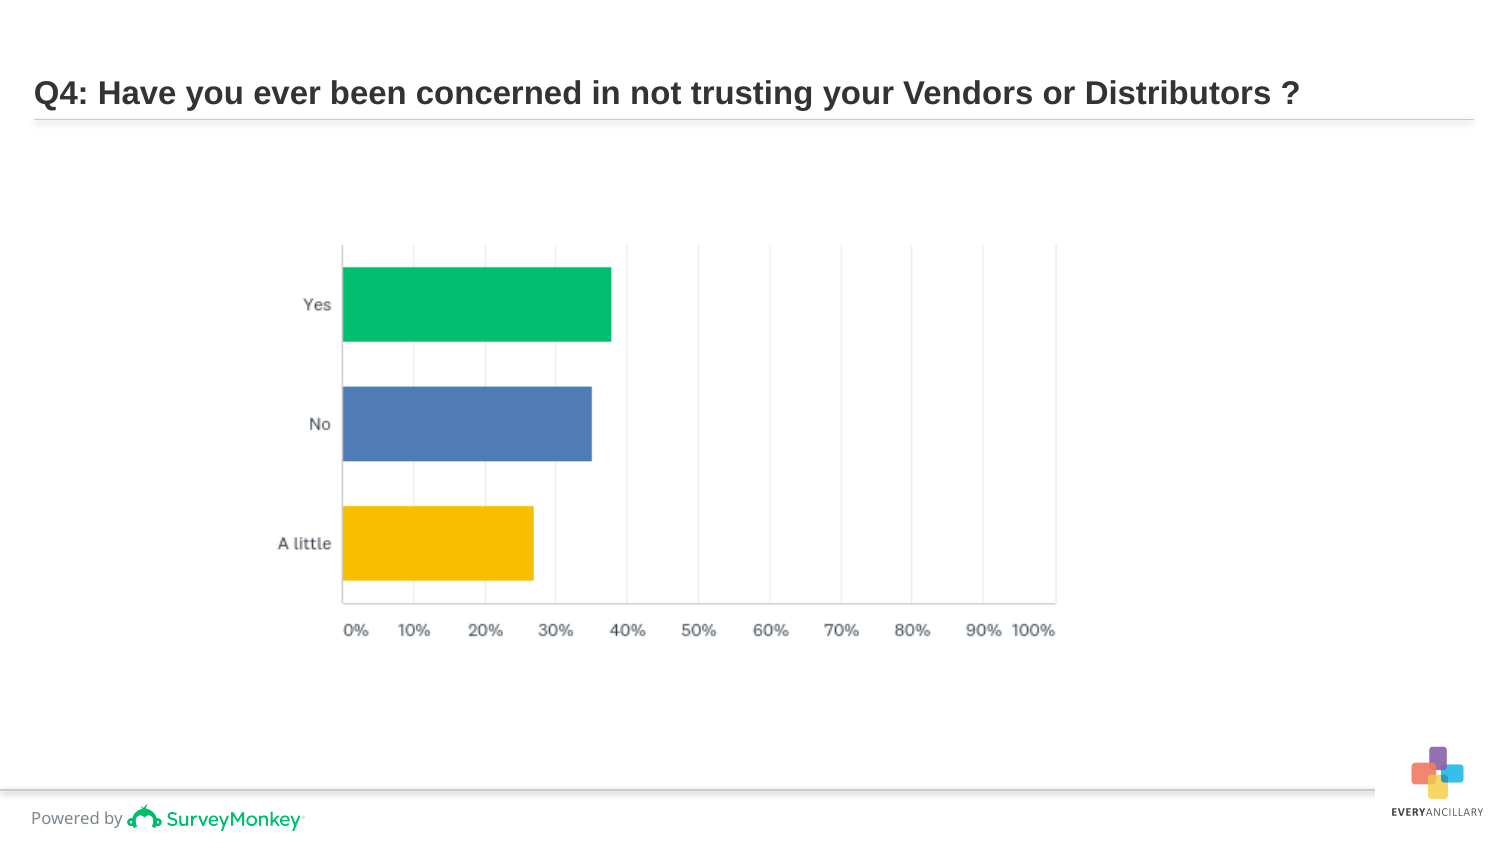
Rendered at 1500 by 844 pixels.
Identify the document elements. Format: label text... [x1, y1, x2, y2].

picture [116, 793, 316, 842]
picture [171, 245, 1057, 678]
title Q4: Have you ever been concerned in not trusting your Vendors or Distributors ? [18, 54, 1369, 119]
picture [1375, 719, 1500, 844]
